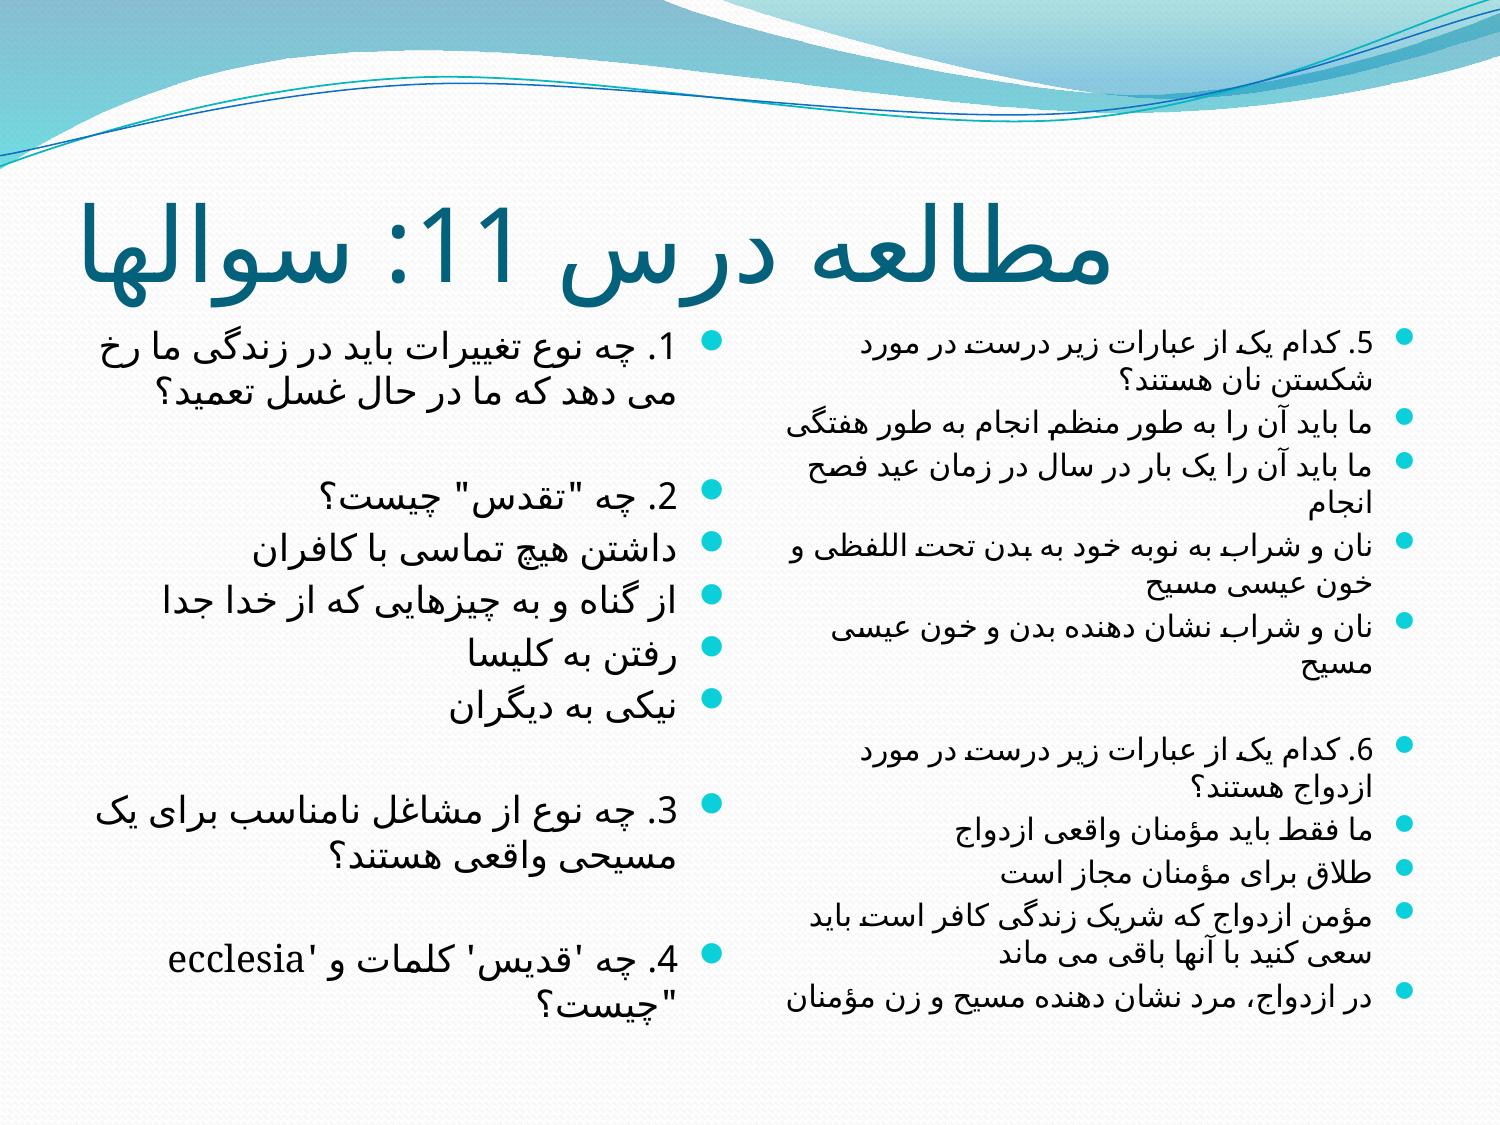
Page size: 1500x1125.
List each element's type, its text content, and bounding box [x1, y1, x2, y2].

list 5. کدام یک از عبارات زیر درست در مورد شکستن نان هستند؟ ما باید آن را به طور منظم انجام به طور هفتگی ما باید آن را یک بار در سال در زمان عید فصح انجام نان و شراب به نوبه خود به بدن تحت اللفظی و خون عیسی مسیح نان و شراب نشان دهنده بدن و خون عیسی مسیح 6. کدام یک از عبارات زیر درست در مورد ازدواج هستند؟ ما فقط باید مؤمنان واقعی ازدواج طلاق برای مؤمنان مجاز است مؤمن ازدواج که شریک زندگی کافر است باید سعی کنید با آنها باقی می ماند در ازدواج، مرد نشان دهنده مسیح و زن مؤمنان [762, 314, 1425, 1043]
list 1. چه نوع تغییرات باید در زندگی ما رخ می دهد که ما در حال غسل تعمید؟ 2. چه "تقدس" چیست؟ داشتن هیچ تماسی با کافران از گناه و به چیزهایی که از خدا جدا رفتن به کلیسا نیکی به دیگران 3. چه نوع از مشاغل نامناسب برای یک مسیحی واقعی هستند؟ 4. چه 'قدیس' کلمات و 'ecclesia "چیست؟ [75, 314, 738, 1043]
title مطالعه درس 11: سوالها [75, 115, 1425, 303]
